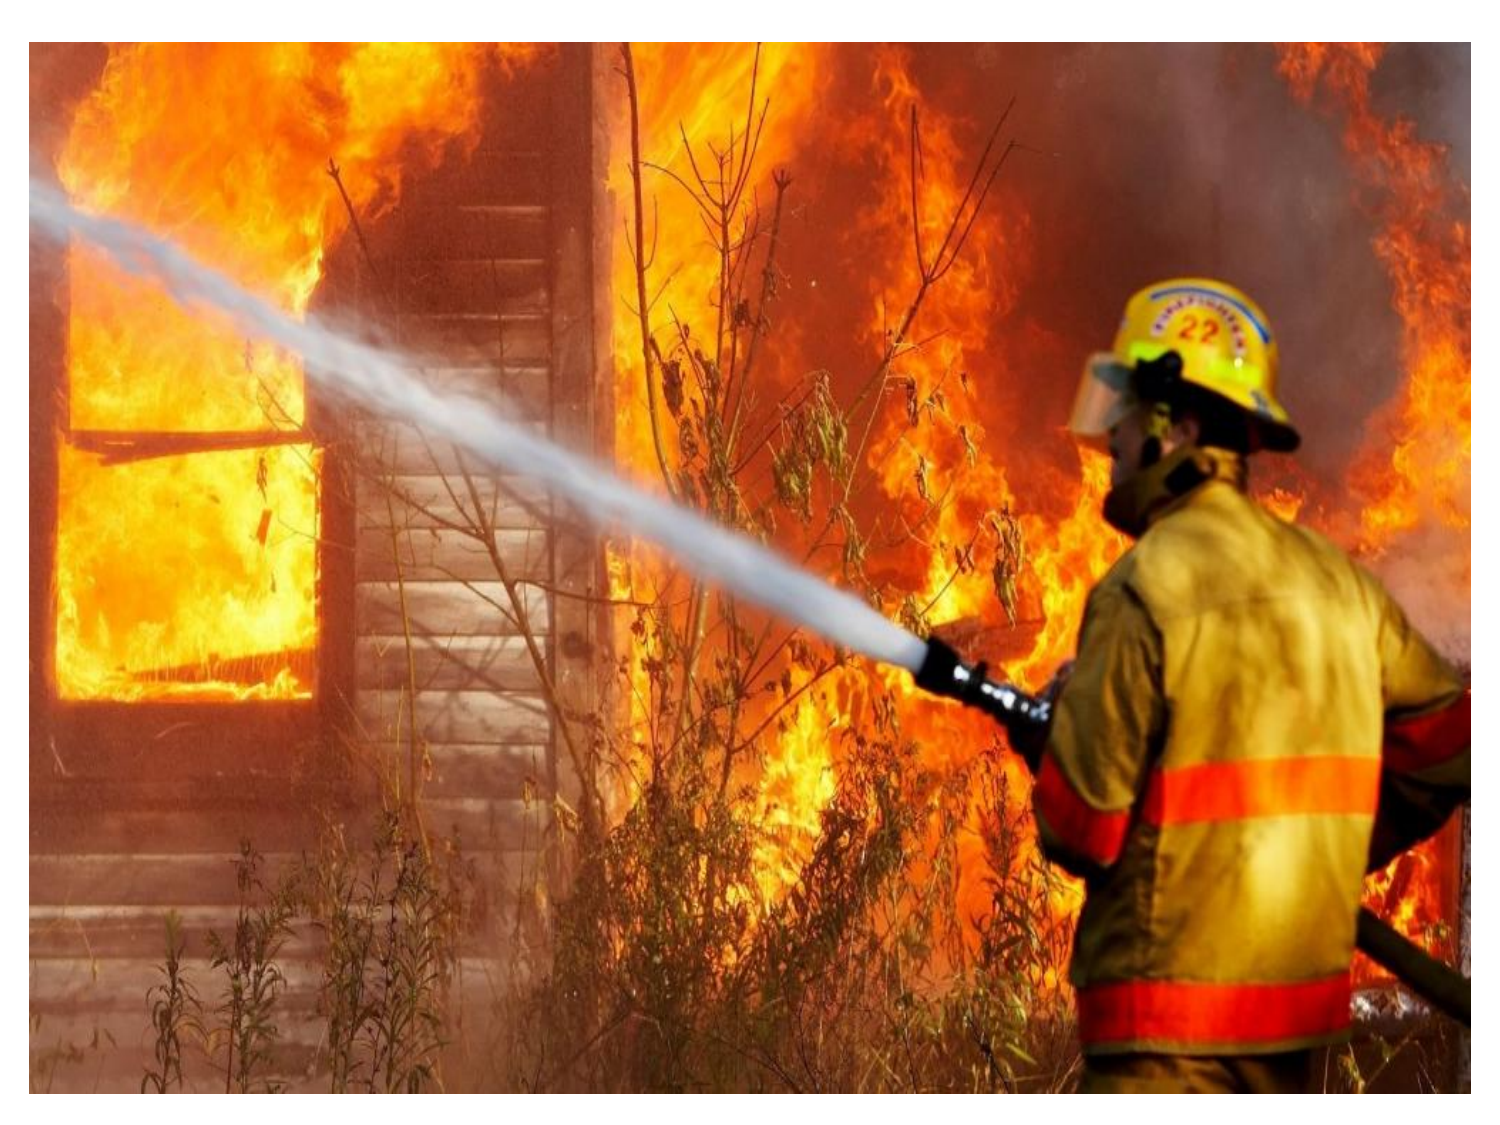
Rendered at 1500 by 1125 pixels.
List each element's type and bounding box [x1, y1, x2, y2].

picture [29, 42, 1471, 1095]
